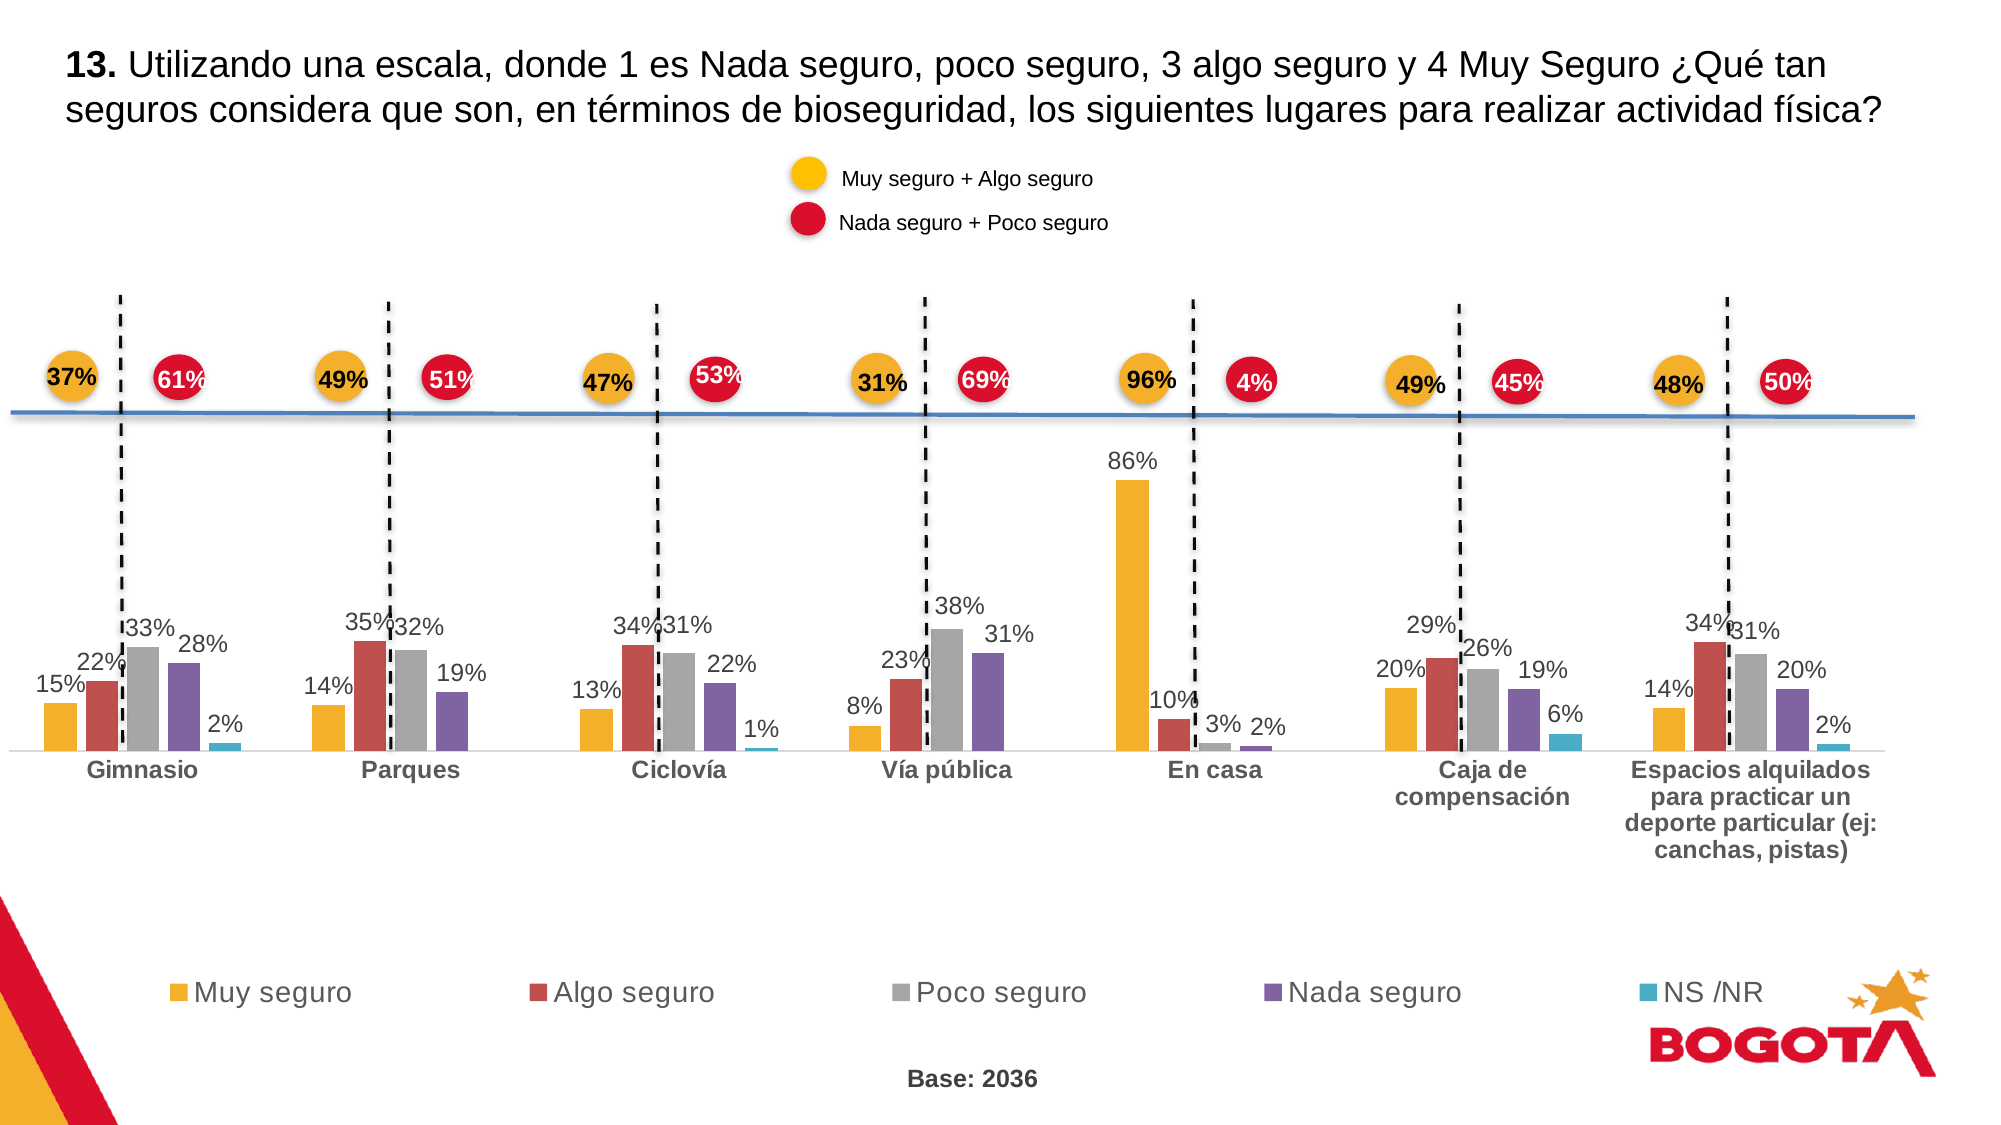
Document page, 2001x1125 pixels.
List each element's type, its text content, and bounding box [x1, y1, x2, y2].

text_box Muy seguro + Algo seguro [826, 157, 1203, 186]
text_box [1192, 299, 1196, 748]
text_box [656, 303, 660, 752]
text_box Base: 2036 [865, 1060, 1061, 1101]
picture [0, 1027, 2000, 1125]
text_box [1726, 296, 1730, 746]
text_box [1458, 303, 1462, 752]
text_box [924, 296, 928, 746]
chart [0, 187, 2000, 1027]
picture [0, 0, 2000, 187]
text_box [791, 156, 826, 186]
text_box 13. Utilizando una escala, donde 1 es Nada seguro, poco seguro, 3 algo seguro y 4 Muy Seguro ¿Qué tan seguros considera que son, en términos de bioseguridad, los siguientes lugares para realizar actividad física? [50, 32, 1974, 138]
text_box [388, 301, 392, 750]
